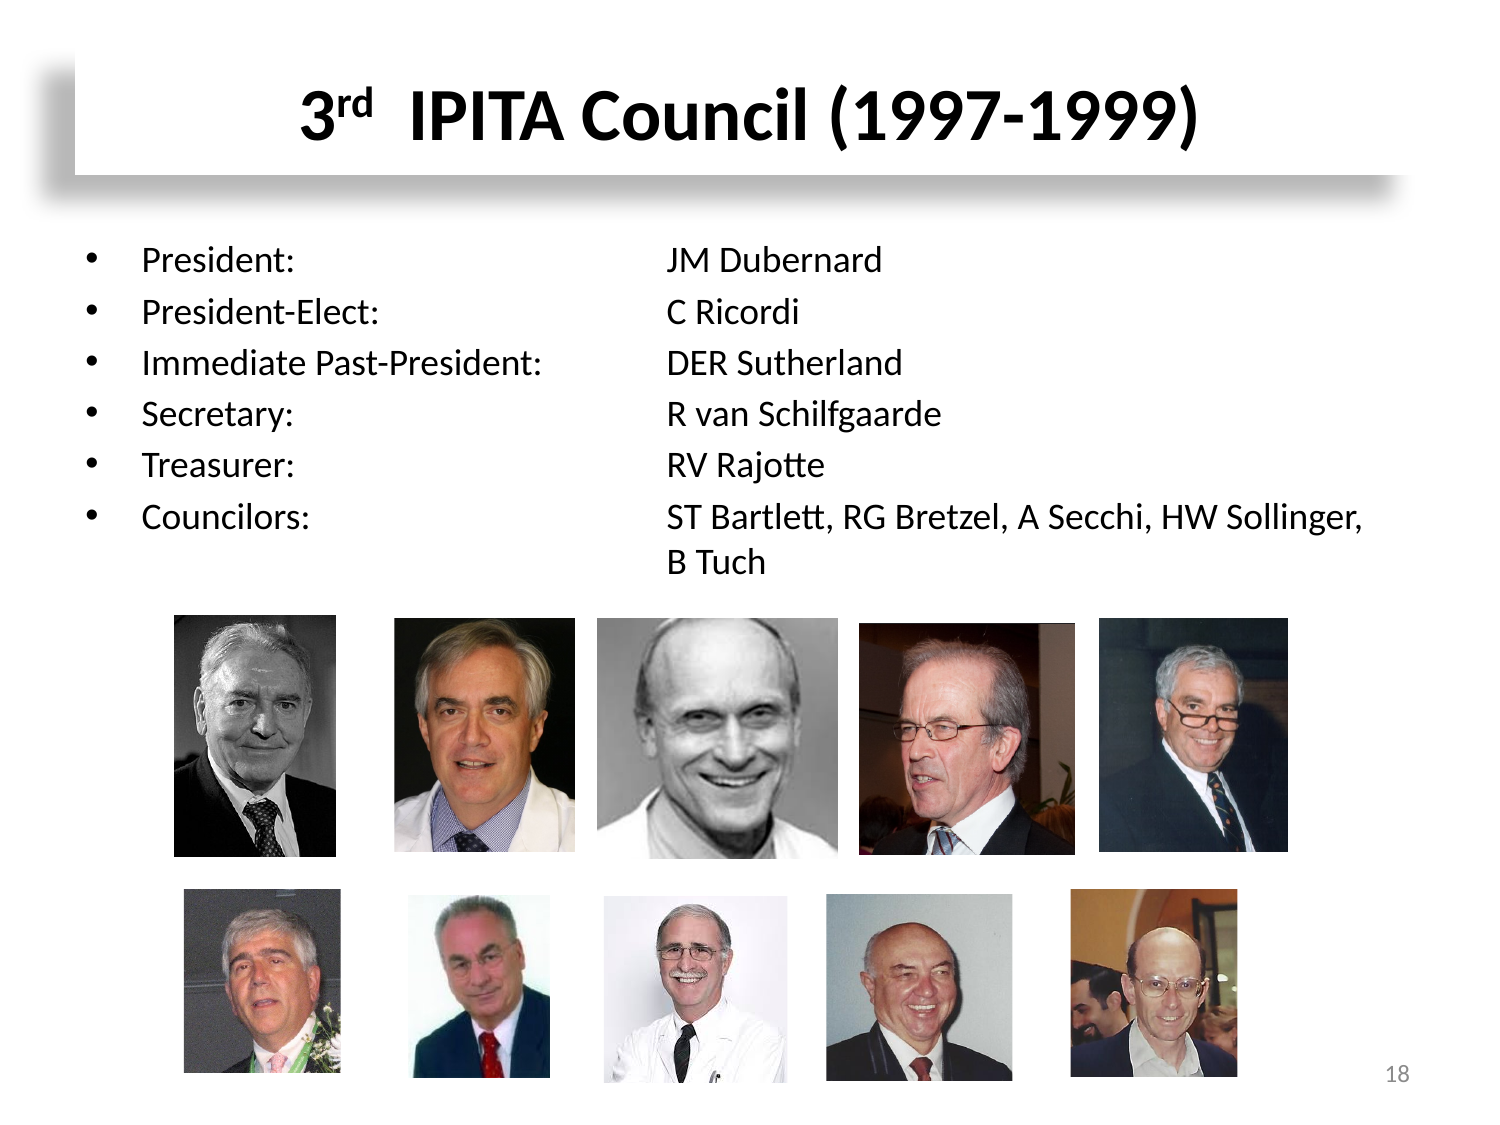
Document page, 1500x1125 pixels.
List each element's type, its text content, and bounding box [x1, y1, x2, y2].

slide_number 18 [1074, 1042, 1425, 1103]
picture [1099, 618, 1288, 853]
picture [603, 895, 788, 1083]
picture [826, 893, 1013, 1081]
list President: JM Dubernard President-Elect: C Ricordi Immediate Past-President: DER Sutherland Secretary: R van Schilfgaarde Treasurer: RV Rajotte Councilors: ST Bartlett, RG Bretzel, A Secchi, HW Sollinger, B Tuch [70, 227, 1421, 616]
picture [393, 618, 576, 853]
picture [174, 615, 336, 857]
picture [858, 623, 1076, 855]
picture [597, 618, 838, 859]
picture [408, 895, 551, 1078]
title 3rd IPITA Council (1997-1999) [75, 45, 1425, 175]
picture [183, 889, 341, 1073]
picture [1070, 889, 1238, 1077]
